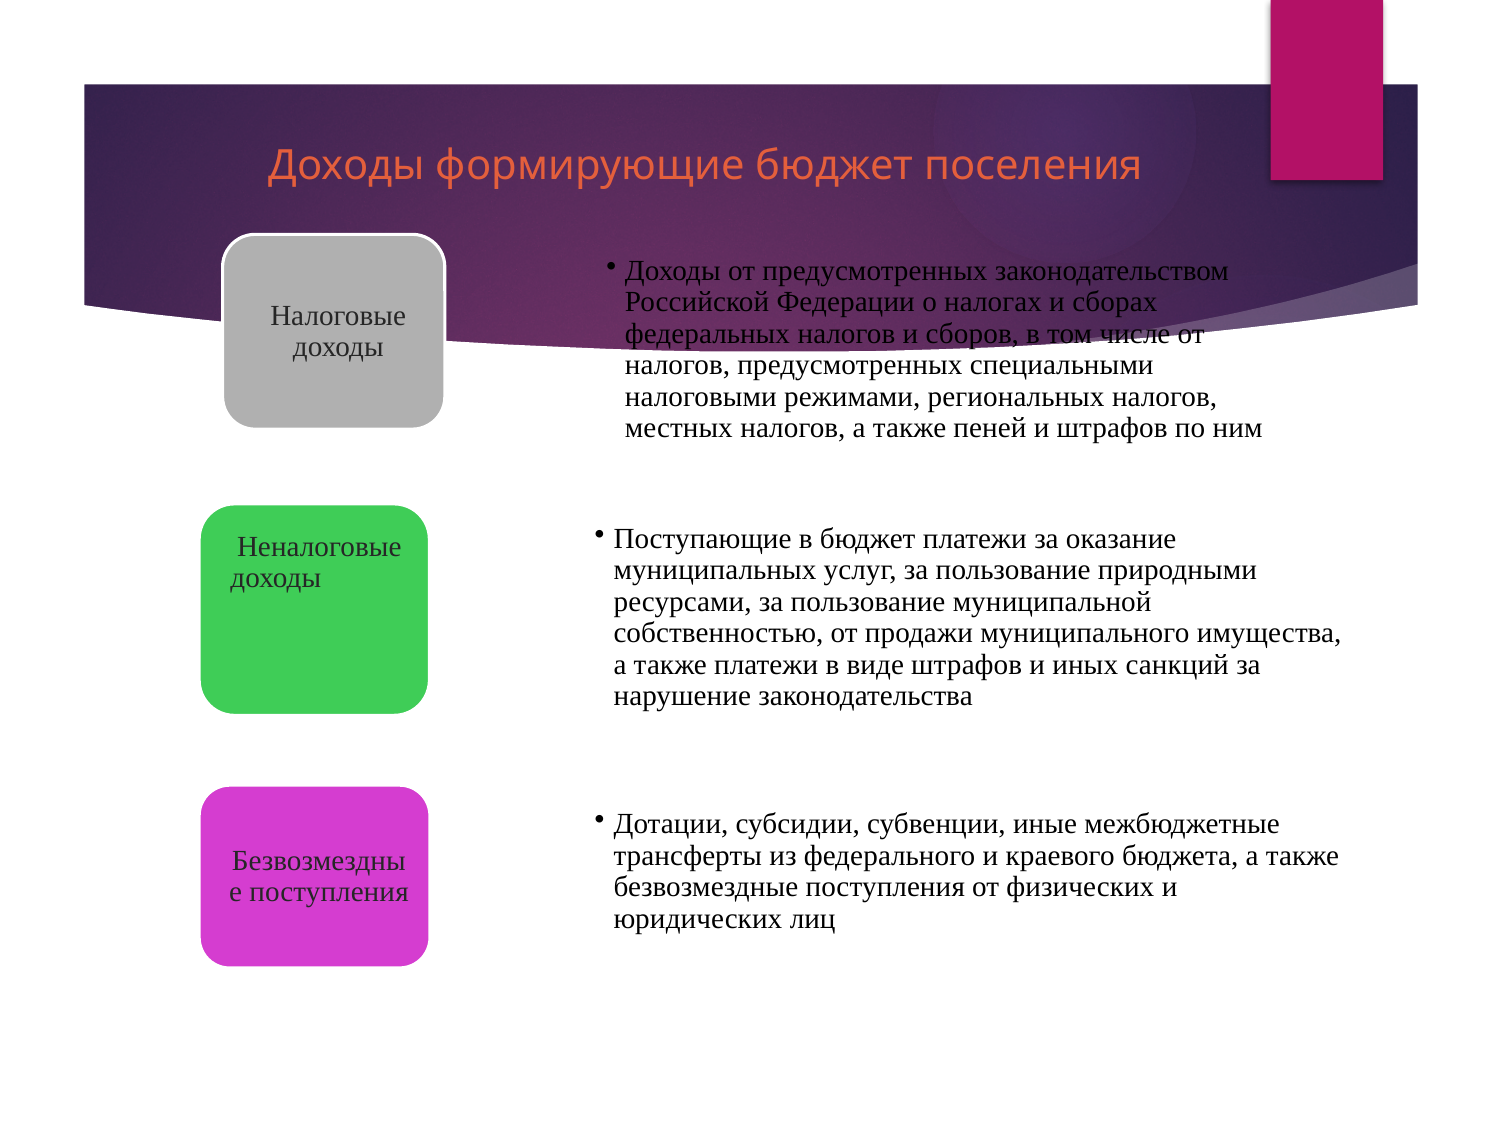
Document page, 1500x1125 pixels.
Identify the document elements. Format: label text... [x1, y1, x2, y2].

chart [915, 184, 1500, 504]
title Доходы формирующие бюджет поселения [0, 89, 1417, 236]
chart [950, 763, 1500, 1111]
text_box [46, 140, 1500, 1125]
